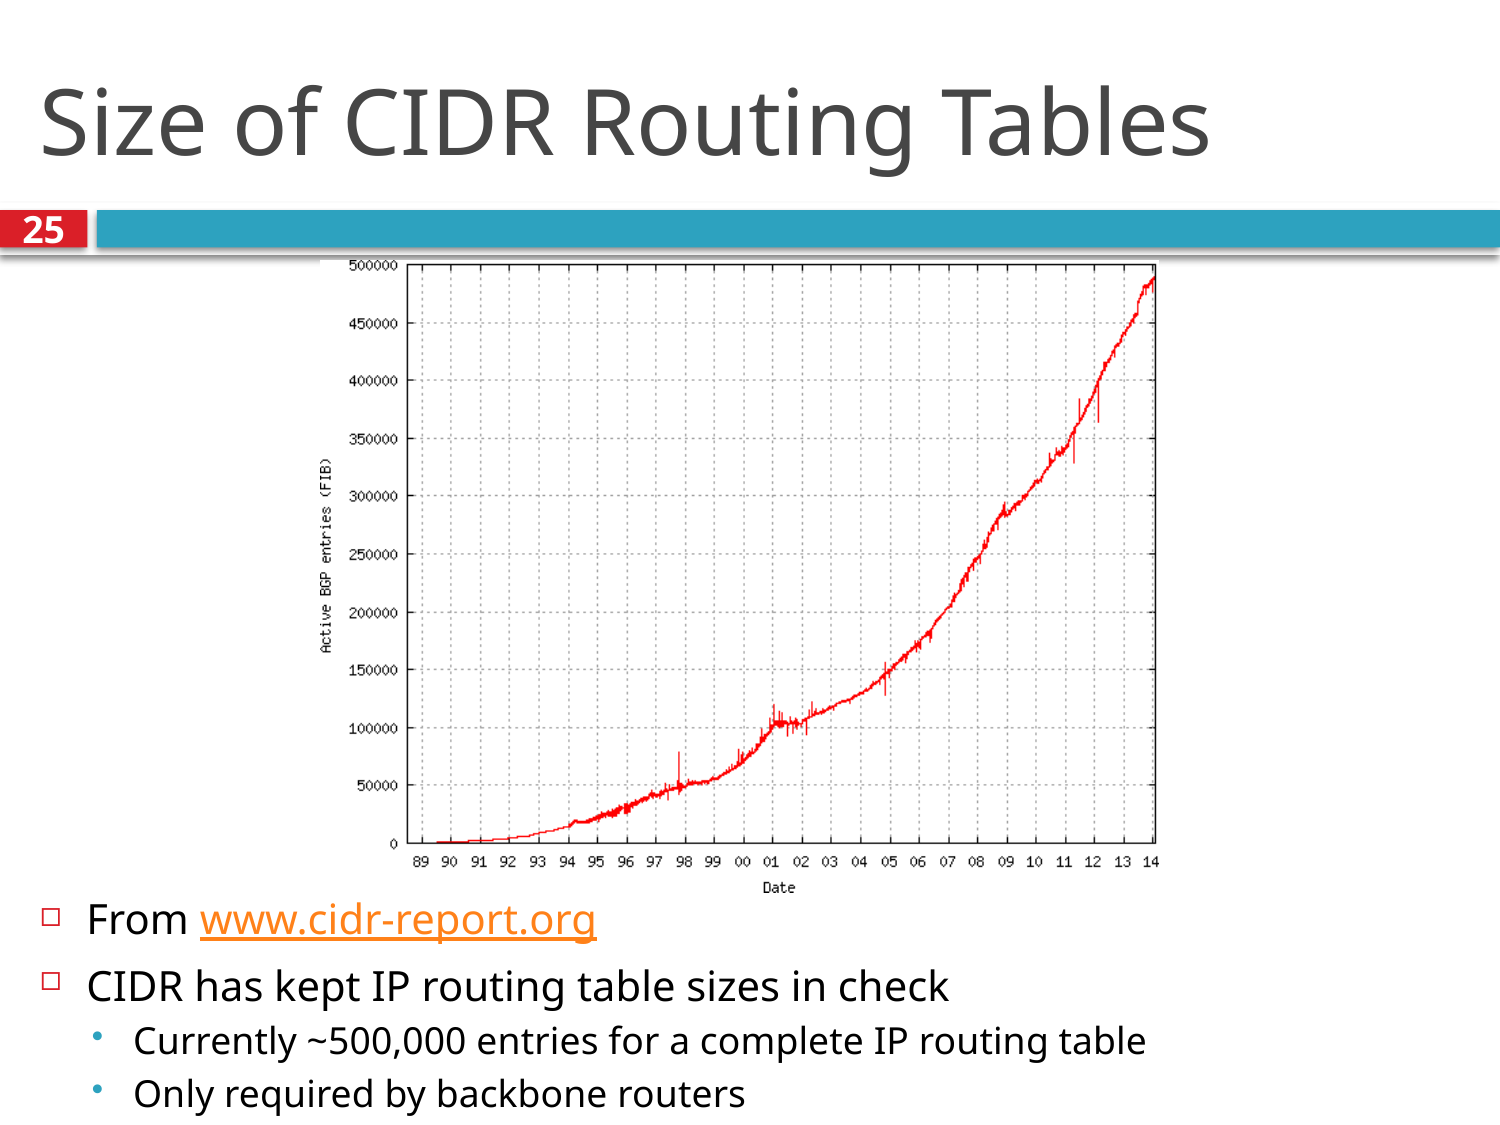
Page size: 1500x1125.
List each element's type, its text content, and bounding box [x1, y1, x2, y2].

list From www.cidr-report.org CIDR has kept IP routing table sizes in check Currently ~500,000 entries for a complete IP routing table Only required by backbone routers [24, 885, 1475, 1125]
title Size of CIDR Routing Tables [24, 37, 1475, 200]
picture [319, 259, 1159, 893]
slide_number 25 [0, 206, 88, 257]
